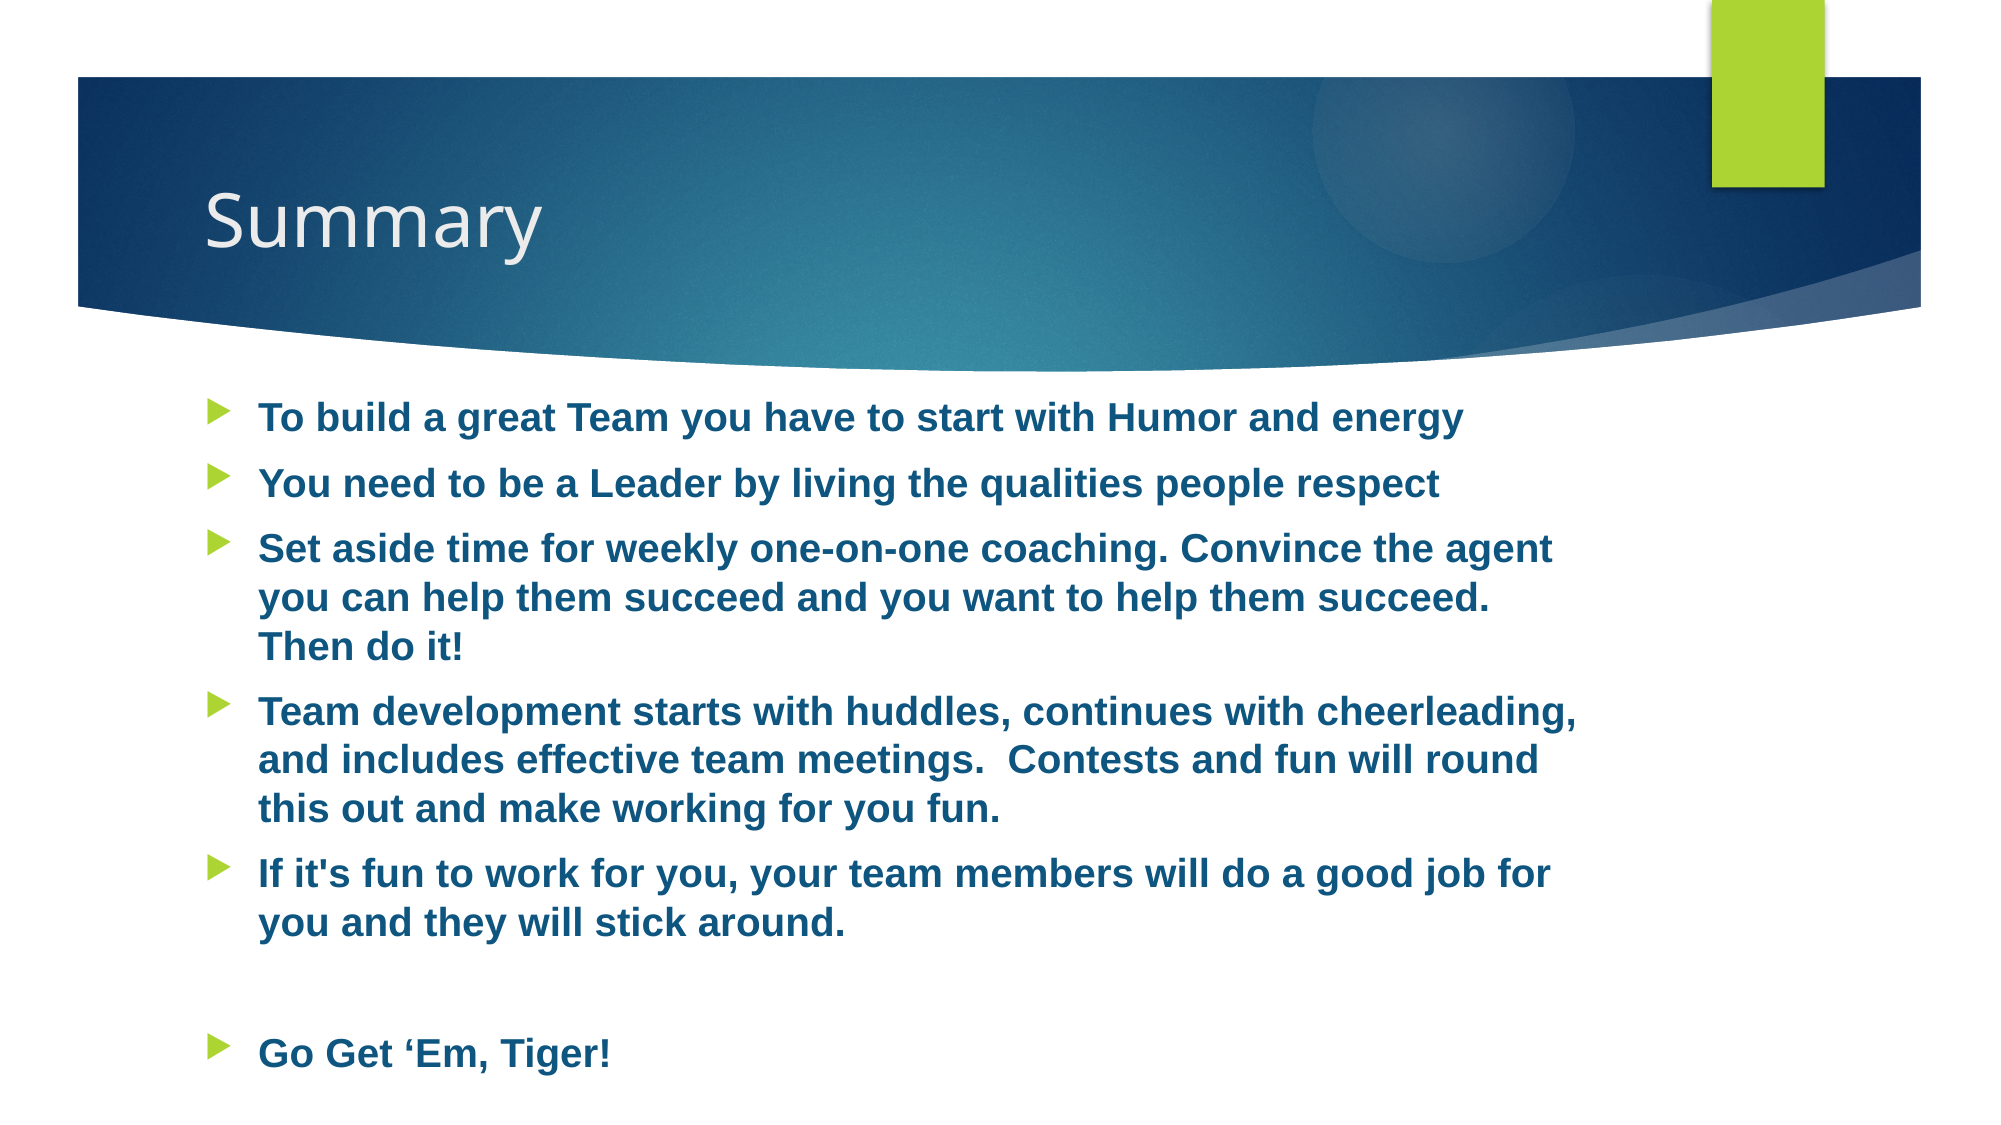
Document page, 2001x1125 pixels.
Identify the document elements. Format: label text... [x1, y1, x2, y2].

title Summary [189, 159, 1627, 276]
list To build a great Team you have to start with Humor and energy You need to be a Leader by living the qualities people respect Set aside time for weekly one-on-one coaching. Convince the agent you can help them succeed and you want to help them succeed. Then do it! Team development starts with huddles, continues with cheerleading, and includes effective team meetings. Contests and fun will round this out and make working for you fun. If it's fun to work for you, your team members will do a good job for you and they will stick around. Go Get ‘Em, Tiger! [189, 383, 1627, 1086]
text_box [750, 524, 1250, 586]
